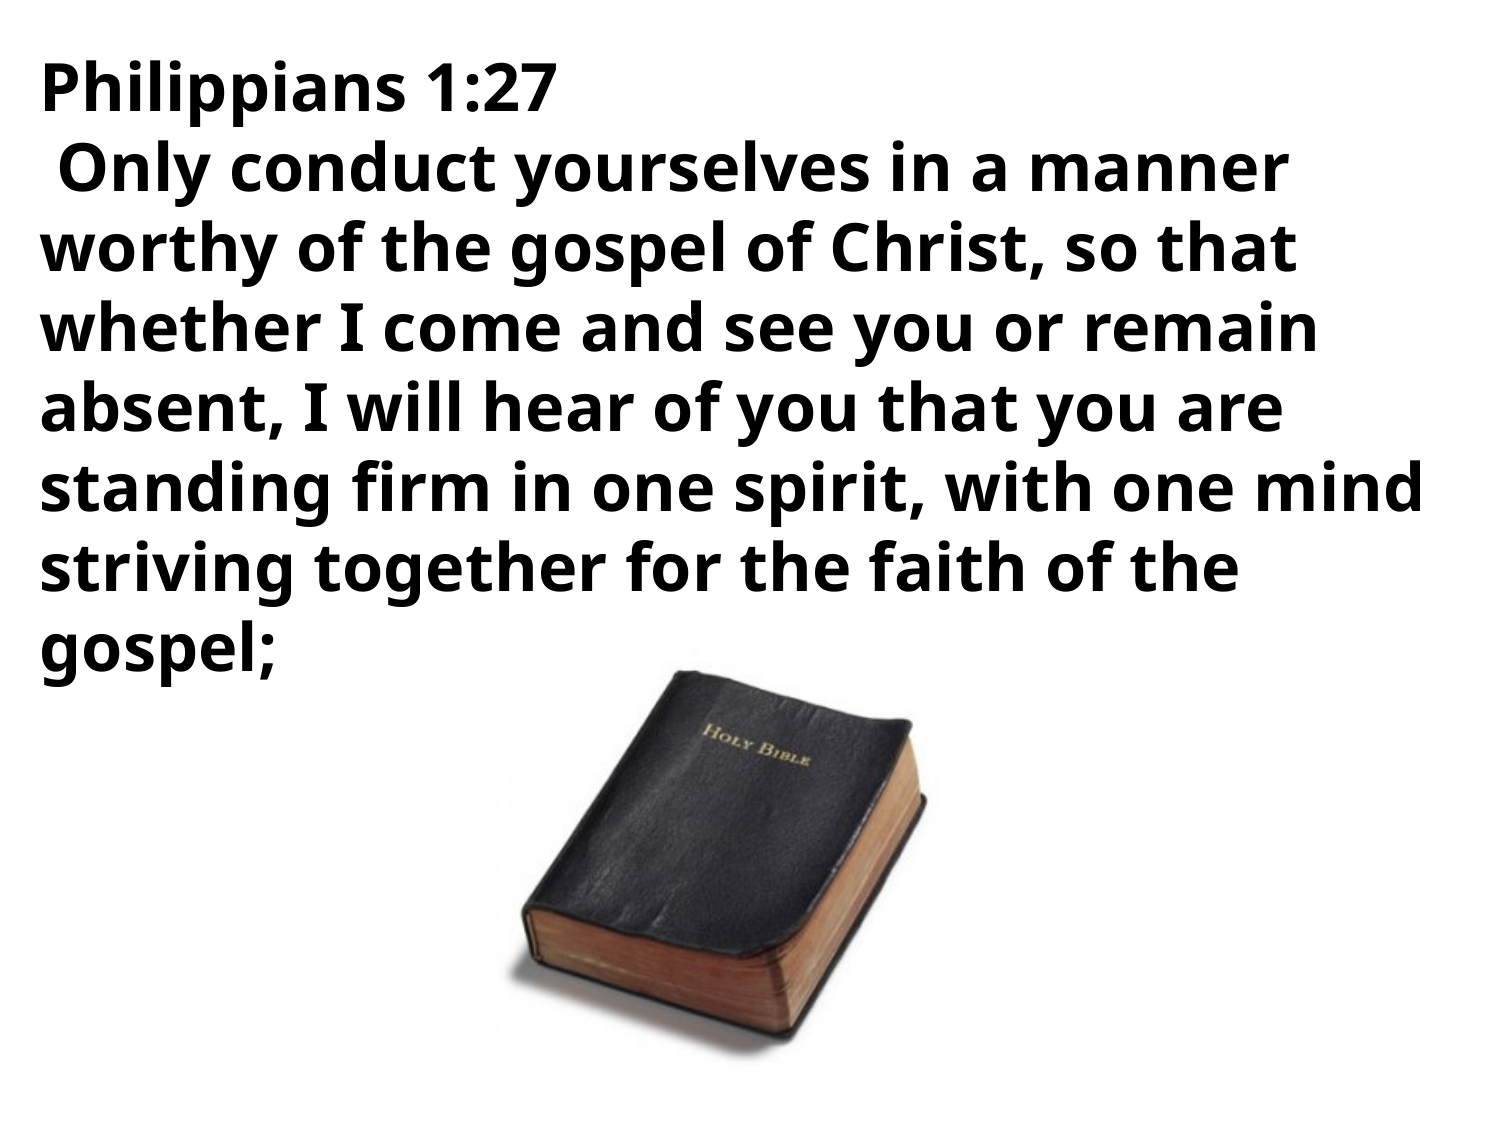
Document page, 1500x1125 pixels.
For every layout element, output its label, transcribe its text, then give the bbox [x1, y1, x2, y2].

text_box Philippians 1:27 Only conduct yourselves in a manner worthy of the gospel of Christ, so that whether I come and see you or remain absent, I will hear of you that you are standing firm in one spirit, with one mind striving together for the faith of the gospel; [24, 37, 1463, 692]
picture [487, 624, 957, 1091]
